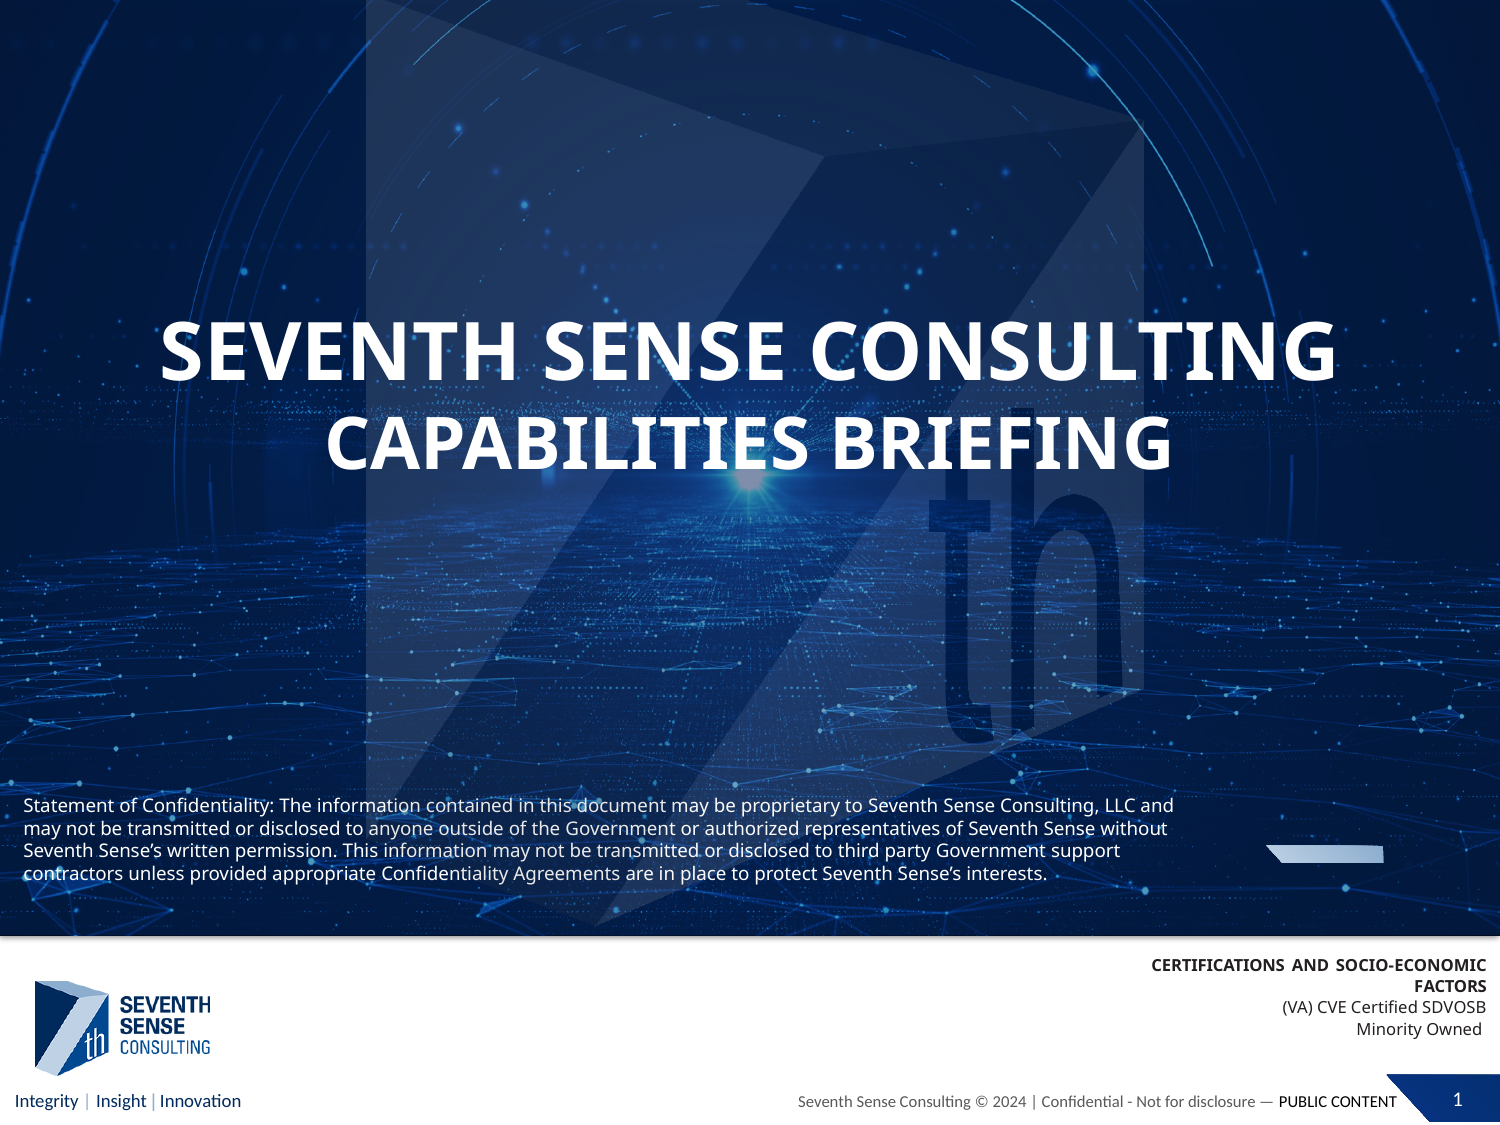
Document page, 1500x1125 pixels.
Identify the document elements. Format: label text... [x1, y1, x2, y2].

text_box Statement of Confidentiality: The information contained in this document may be proprietary to Seventh Sense Consulting, LLC and may not be transmitted or disclosed to anyone outside of the Government or authorized representatives of Seventh Sense without Seventh Sense’s written permission. This information may not be transmitted or disclosed to third party Government support contractors unless provided appropriate Confidentiality Agreements are in place to protect Seventh Sense’s interests. [8, 786, 361, 917]
picture [366, 0, 1144, 926]
title SEVENTH SENSE CONSULTING CAPABILITIES BRIEFING [1148, 276, 1369, 614]
title SEVENTH SENSE CONSULTING CAPABILITIES BRIEFING [131, 276, 361, 614]
picture [35, 981, 210, 1076]
text_box CERTIFICATIONS AND SOCIO-ECONOMIC FACTORS (VA) CVE Certified SDVOSB Minority Owned [1121, 954, 1488, 1109]
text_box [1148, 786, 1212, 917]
